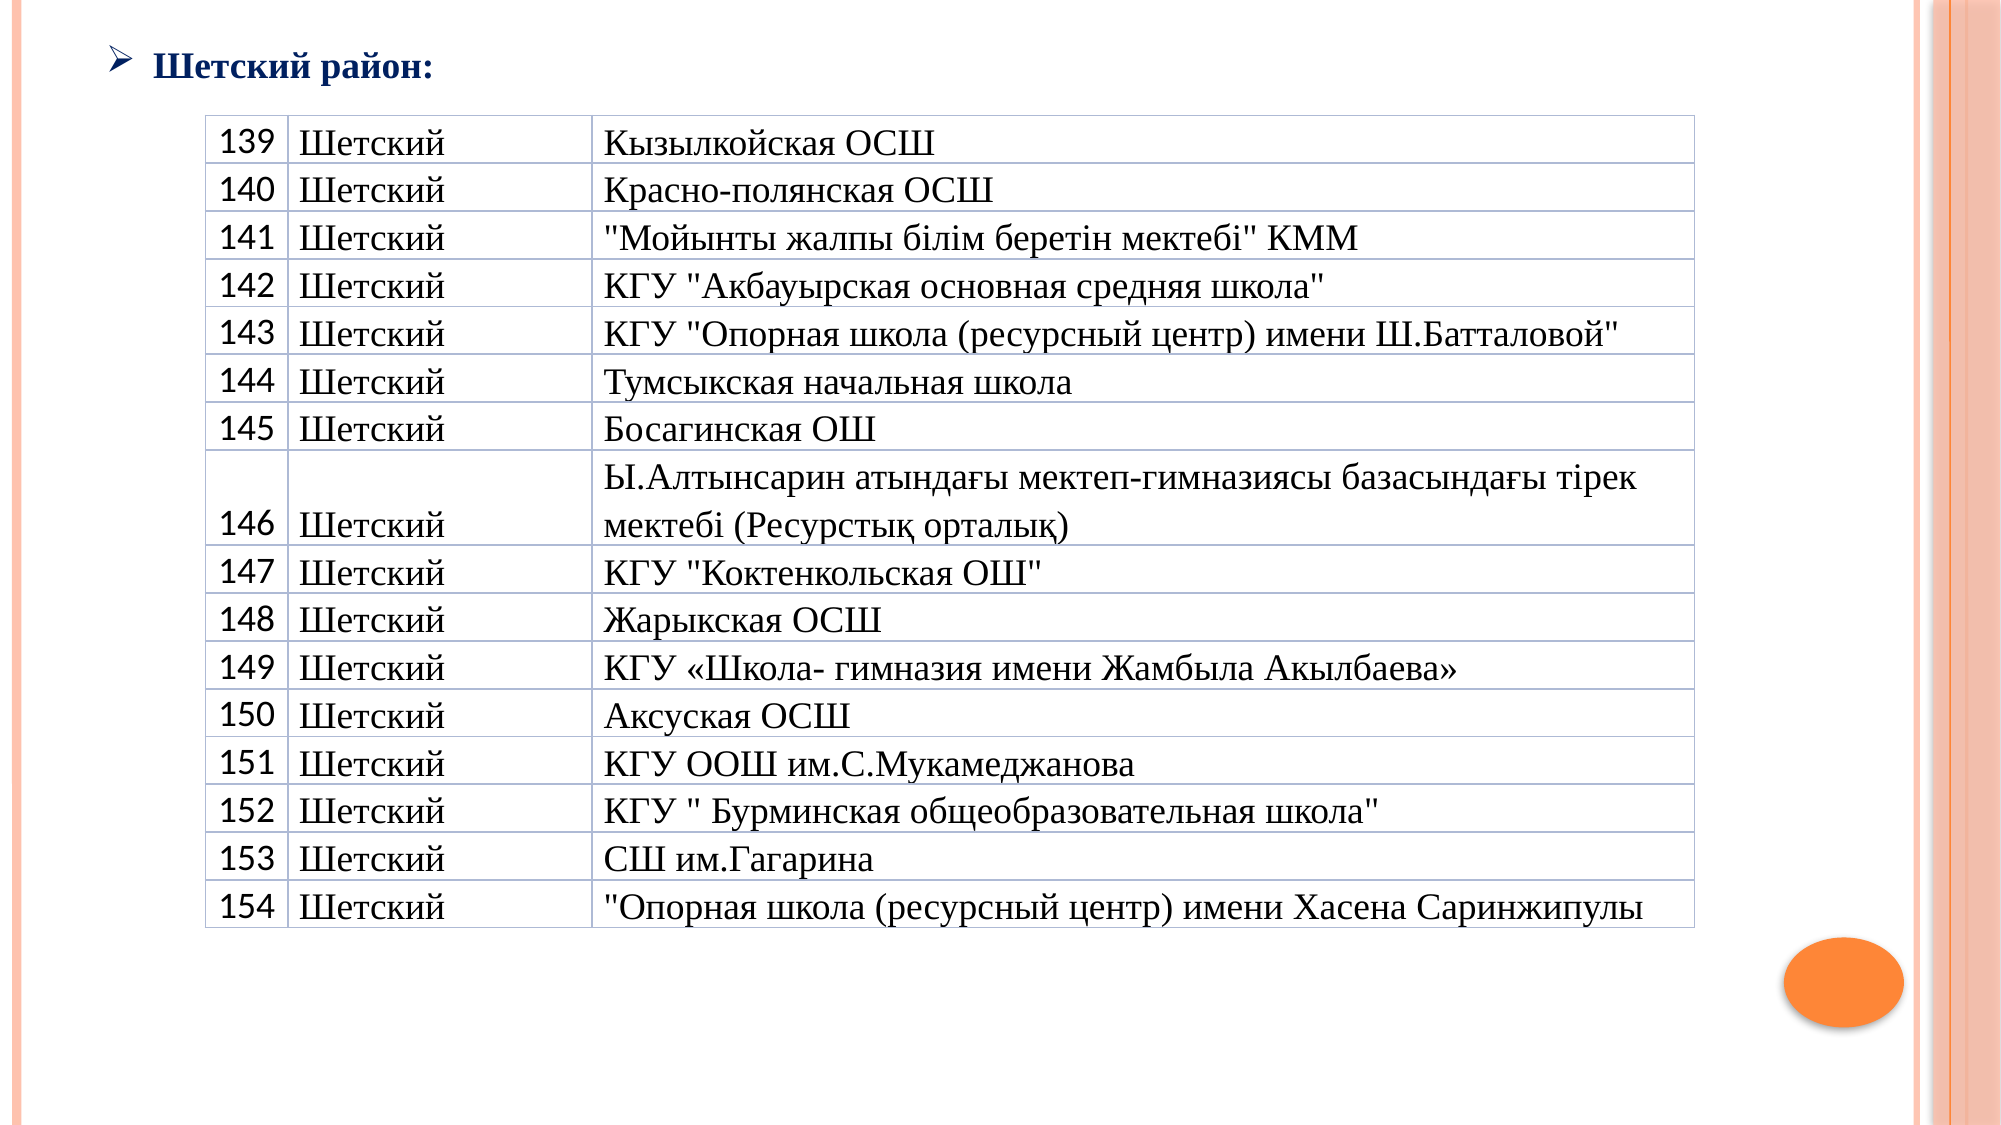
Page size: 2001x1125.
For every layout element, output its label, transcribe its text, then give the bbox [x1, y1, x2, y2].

table_header Кызылкойская ОСШ [593, 116, 1694, 162]
table_cell Красно-полянская ОСШ [593, 164, 1694, 210]
table_cell 144 [206, 355, 287, 401]
table_cell "Опорная школа (ресурсный центр) имени Хасена Саринжипулы [593, 881, 1694, 927]
table_header 139 [206, 116, 287, 162]
table_cell Шетский [289, 307, 591, 353]
table_cell Шетский [289, 690, 591, 736]
table_cell Босагинская ОШ [593, 403, 1694, 449]
table_cell 142 [206, 260, 287, 306]
table_cell Шетский [289, 403, 591, 449]
table_cell Шетский [289, 212, 591, 258]
table_cell Шетский [289, 642, 591, 688]
table_cell Аксуская ОСШ [593, 690, 1694, 736]
table_cell Жарыкская ОСШ [593, 594, 1694, 640]
table_cell Шетский [289, 881, 591, 927]
table_cell КГУ «Школа- гимназия имени Жамбыла Акылбаева» [593, 642, 1694, 688]
table_cell Шетский [289, 546, 591, 592]
table_cell 148 [206, 594, 287, 640]
table_cell КГУ " Бурминская общеобразовательная школа" [593, 785, 1694, 831]
table_cell 141 [206, 212, 287, 258]
table_cell КГУ "Акбауырская основная средняя школа" [593, 260, 1694, 306]
table_cell 152 [206, 785, 287, 831]
table_cell 151 [206, 737, 287, 783]
table_header Шетский [289, 116, 591, 162]
table_cell Шетский [289, 355, 591, 401]
table_cell 140 [206, 164, 287, 210]
table_cell 146 [206, 451, 287, 544]
table_cell СШ им.Гагарина [593, 833, 1694, 879]
table_cell Шетский [289, 785, 591, 831]
table_cell 143 [206, 307, 287, 353]
text_box Шетский район: [91, 33, 450, 94]
table_cell Шетский [289, 451, 591, 544]
table_cell Тумсыкская начальная школа [593, 355, 1694, 401]
table_cell 153 [206, 833, 287, 879]
table_cell 150 [206, 690, 287, 736]
table_cell КГУ ООШ им.С.Мукамеджанова [593, 737, 1694, 783]
table_cell Шетский [289, 594, 591, 640]
table_cell Ы.Алтынсарин атындағы мектеп-гимназиясы базасындағы тірек мектебі (Ресурстық орталық) [593, 451, 1694, 544]
table_cell 147 [206, 546, 287, 592]
table_cell Шетский [289, 164, 591, 210]
table_cell "Мойынты жалпы білім беретін мектебі" КММ [593, 212, 1694, 258]
table_cell Шетский [289, 260, 591, 306]
table_cell Шетский [289, 737, 591, 783]
table_cell КГУ "Опорная школа (ресурсный центр) имени Ш.Батталовой" [593, 307, 1694, 353]
table_cell 154 [206, 881, 287, 927]
table_cell Шетский [289, 833, 591, 879]
table_cell 149 [206, 642, 287, 688]
table_cell КГУ "Коктенкольская ОШ" [593, 546, 1694, 592]
table_cell 145 [206, 403, 287, 449]
